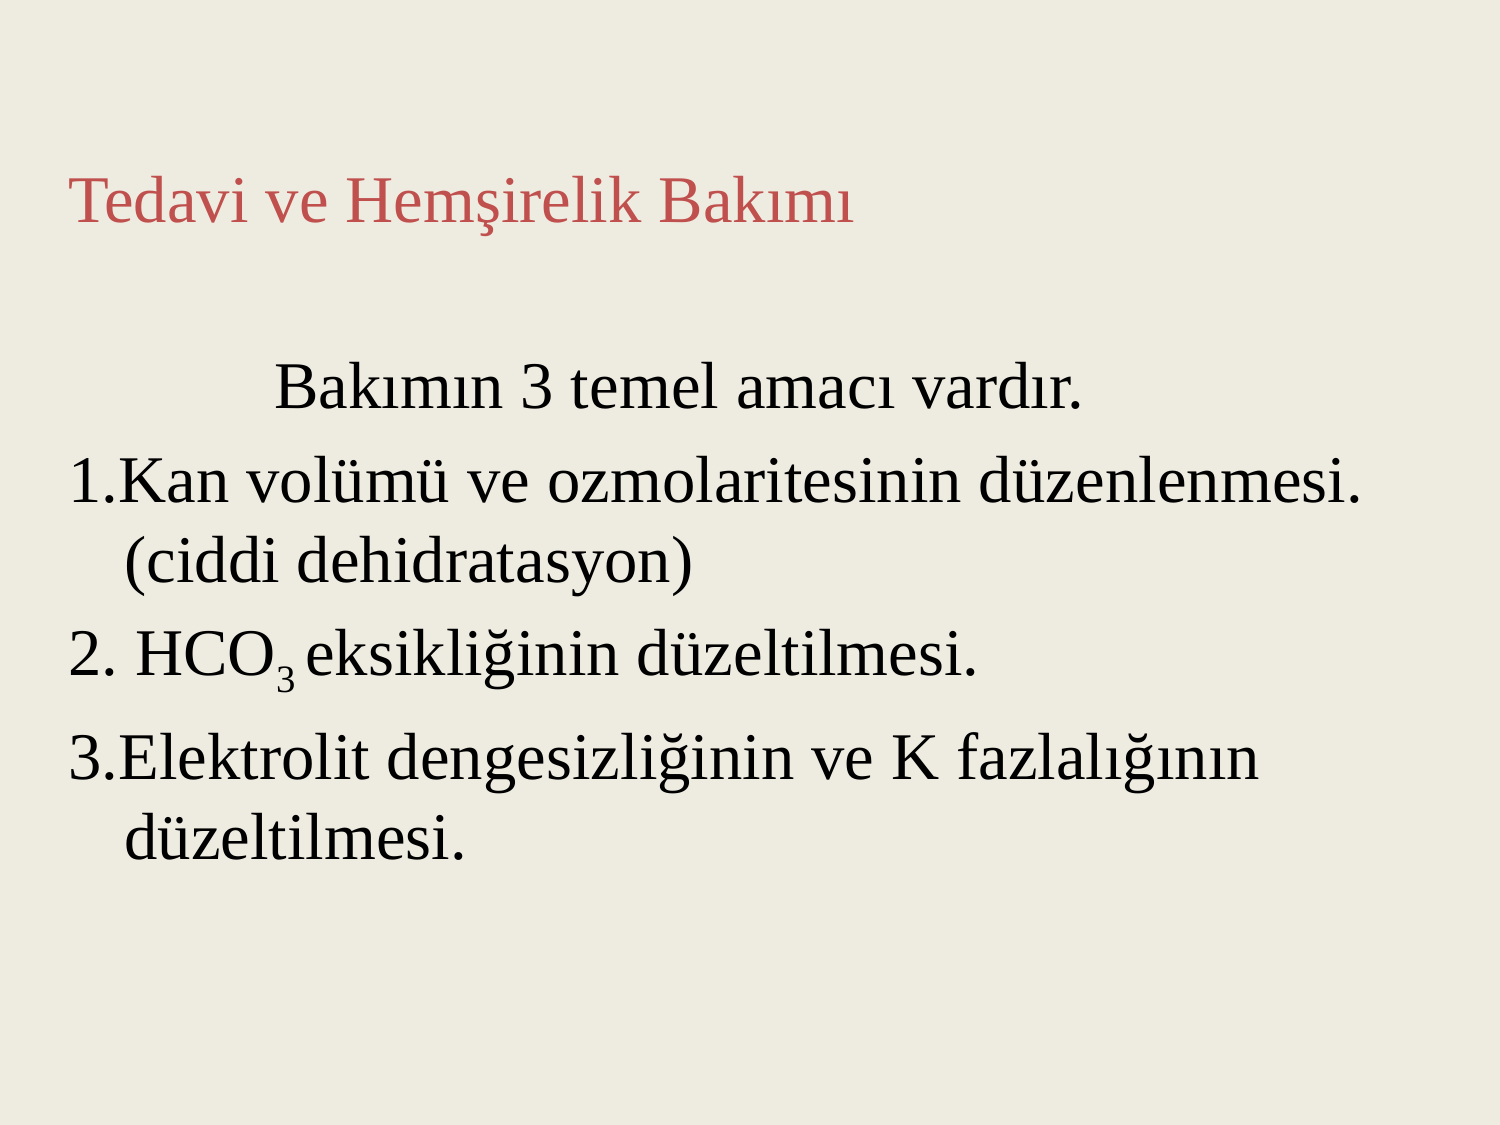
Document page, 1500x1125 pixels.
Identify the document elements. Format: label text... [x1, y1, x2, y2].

list Tedavi ve Hemşirelik Bakımı Bakımın 3 temel amacı vardır. 1.Kan volümü ve ozmolaritesinin düzenlenmesi. (ciddi dehidratasyon) 2. HCO3 eksikliğinin düzeltilmesi. 3.Elektrolit dengesizliğinin ve K fazlalığının düzeltilmesi. [52, 54, 1460, 1071]
